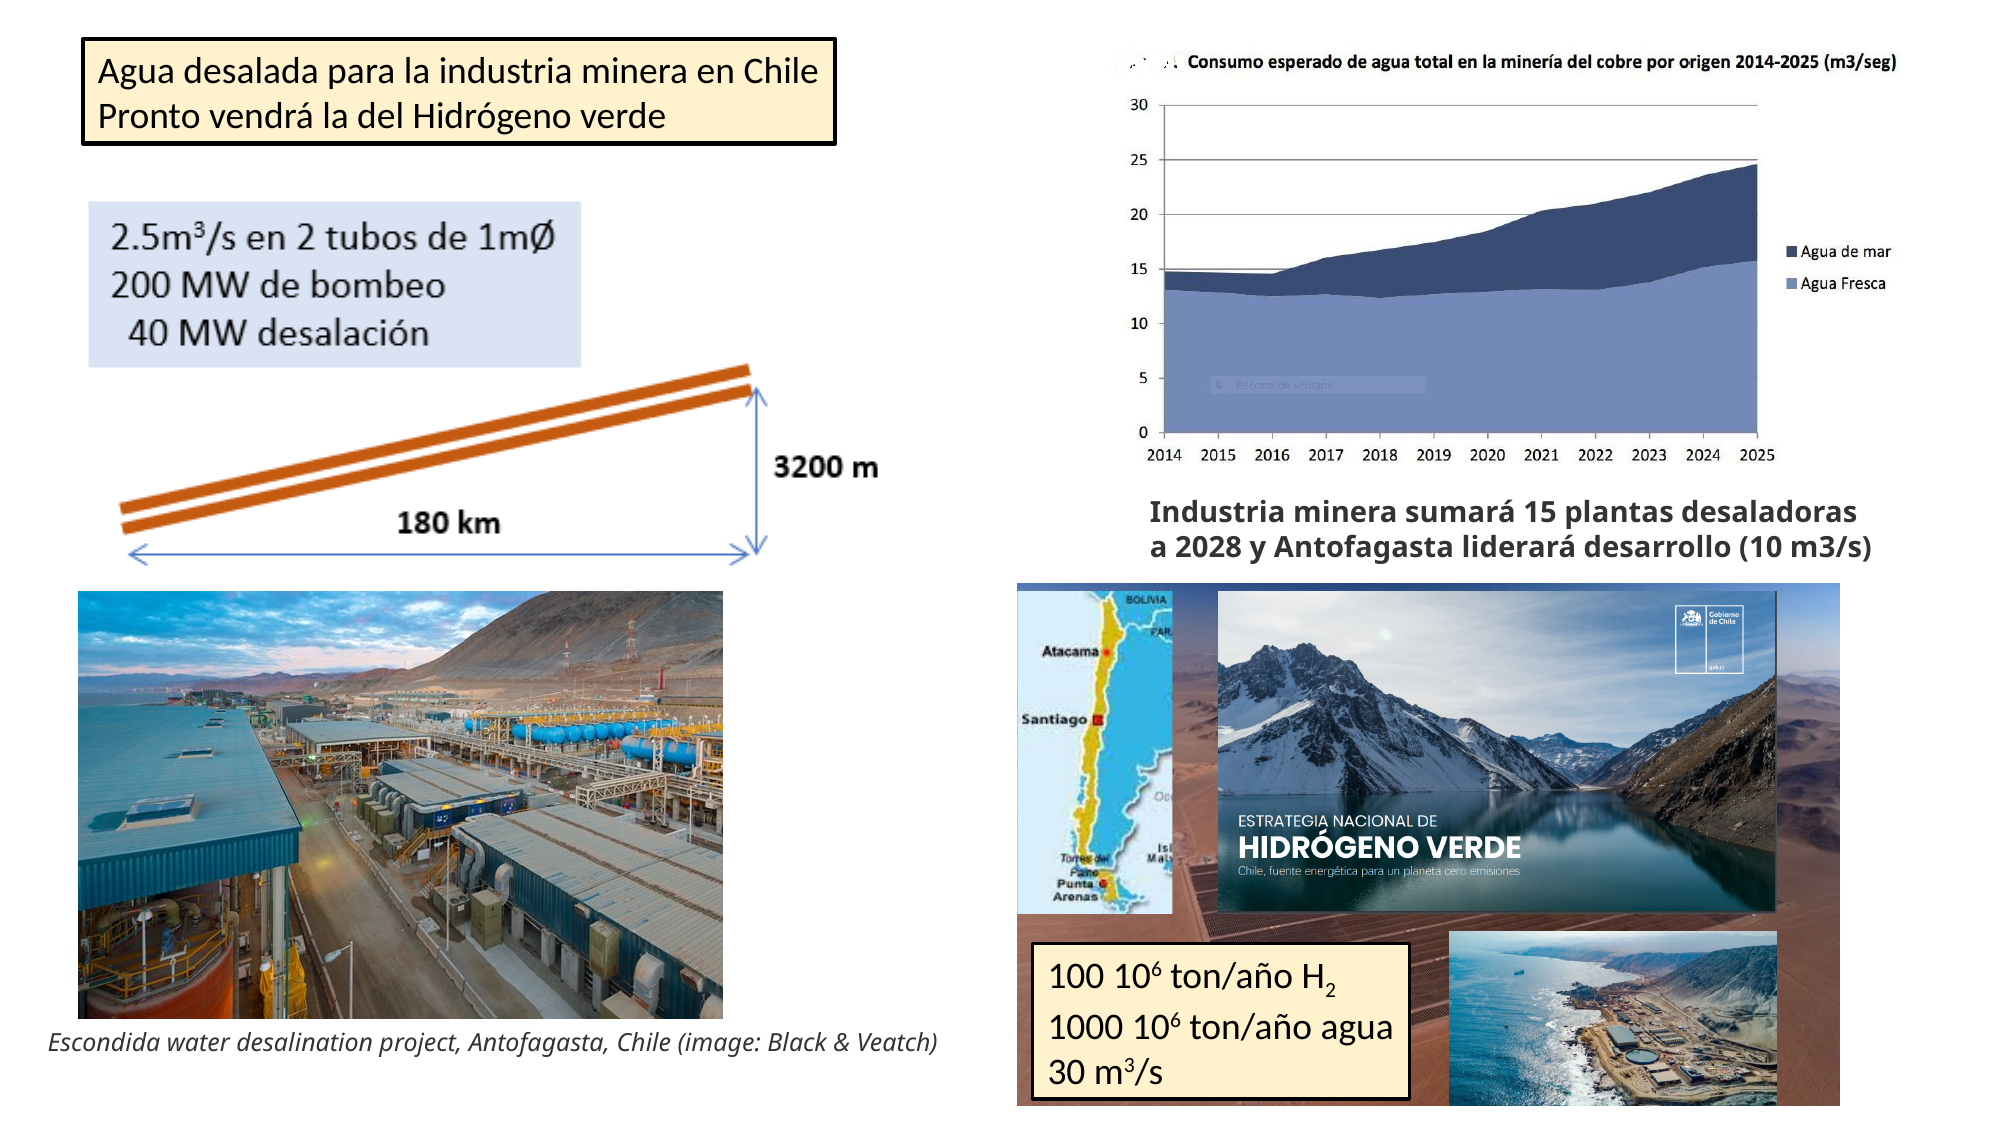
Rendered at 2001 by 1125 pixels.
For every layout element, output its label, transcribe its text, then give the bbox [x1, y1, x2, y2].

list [78, 591, 723, 1019]
text_box Industria minera sumará 15 plantas desaladoras a 2028 y Antofagasta liderará desarrollo (10 m3/s) [1135, 485, 1896, 571]
picture [1017, 583, 1840, 1106]
text_box Agua desalada para la industria minera en Chile Pronto vendrá la del Hidrógeno verde [83, 38, 835, 144]
picture [1102, 40, 1923, 476]
text_box Escondida water desalination project, Antofagasta, Chile (image: Black & Veatch) [32, 1018, 974, 1064]
picture [63, 164, 898, 582]
